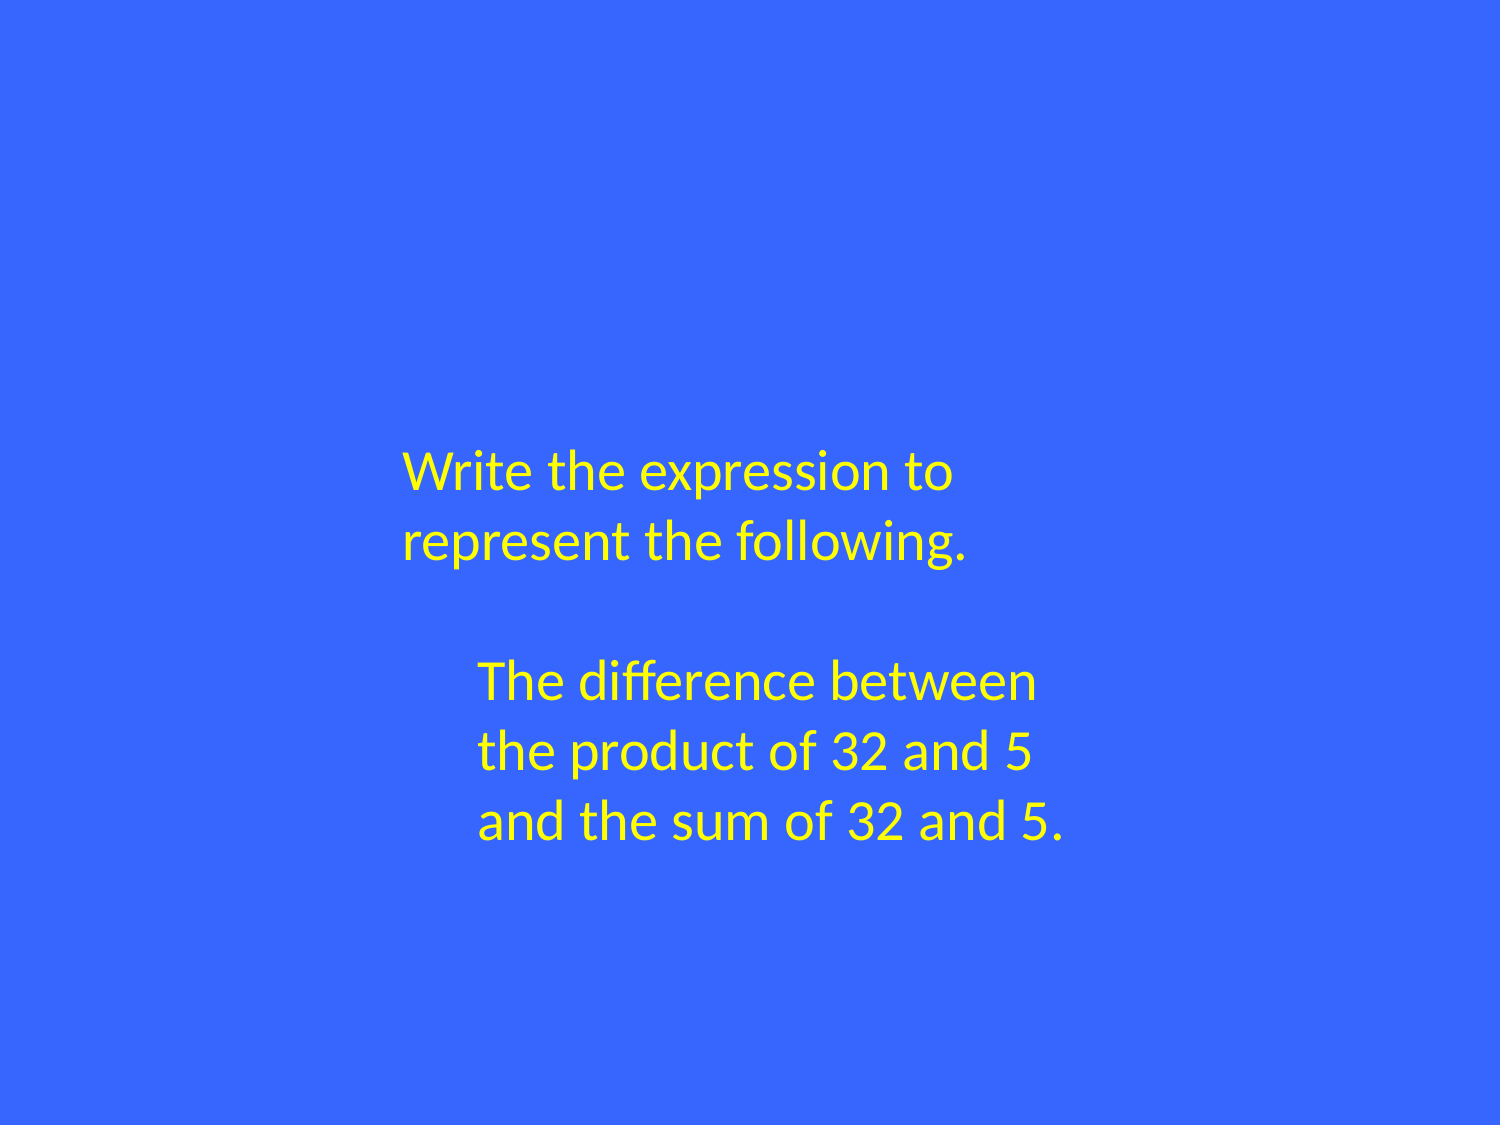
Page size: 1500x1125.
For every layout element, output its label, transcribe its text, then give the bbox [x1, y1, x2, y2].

text_box Write the expression to represent the following. The difference between the product of 32 and 5 and the sum of 32 and 5. [387, 424, 1138, 860]
